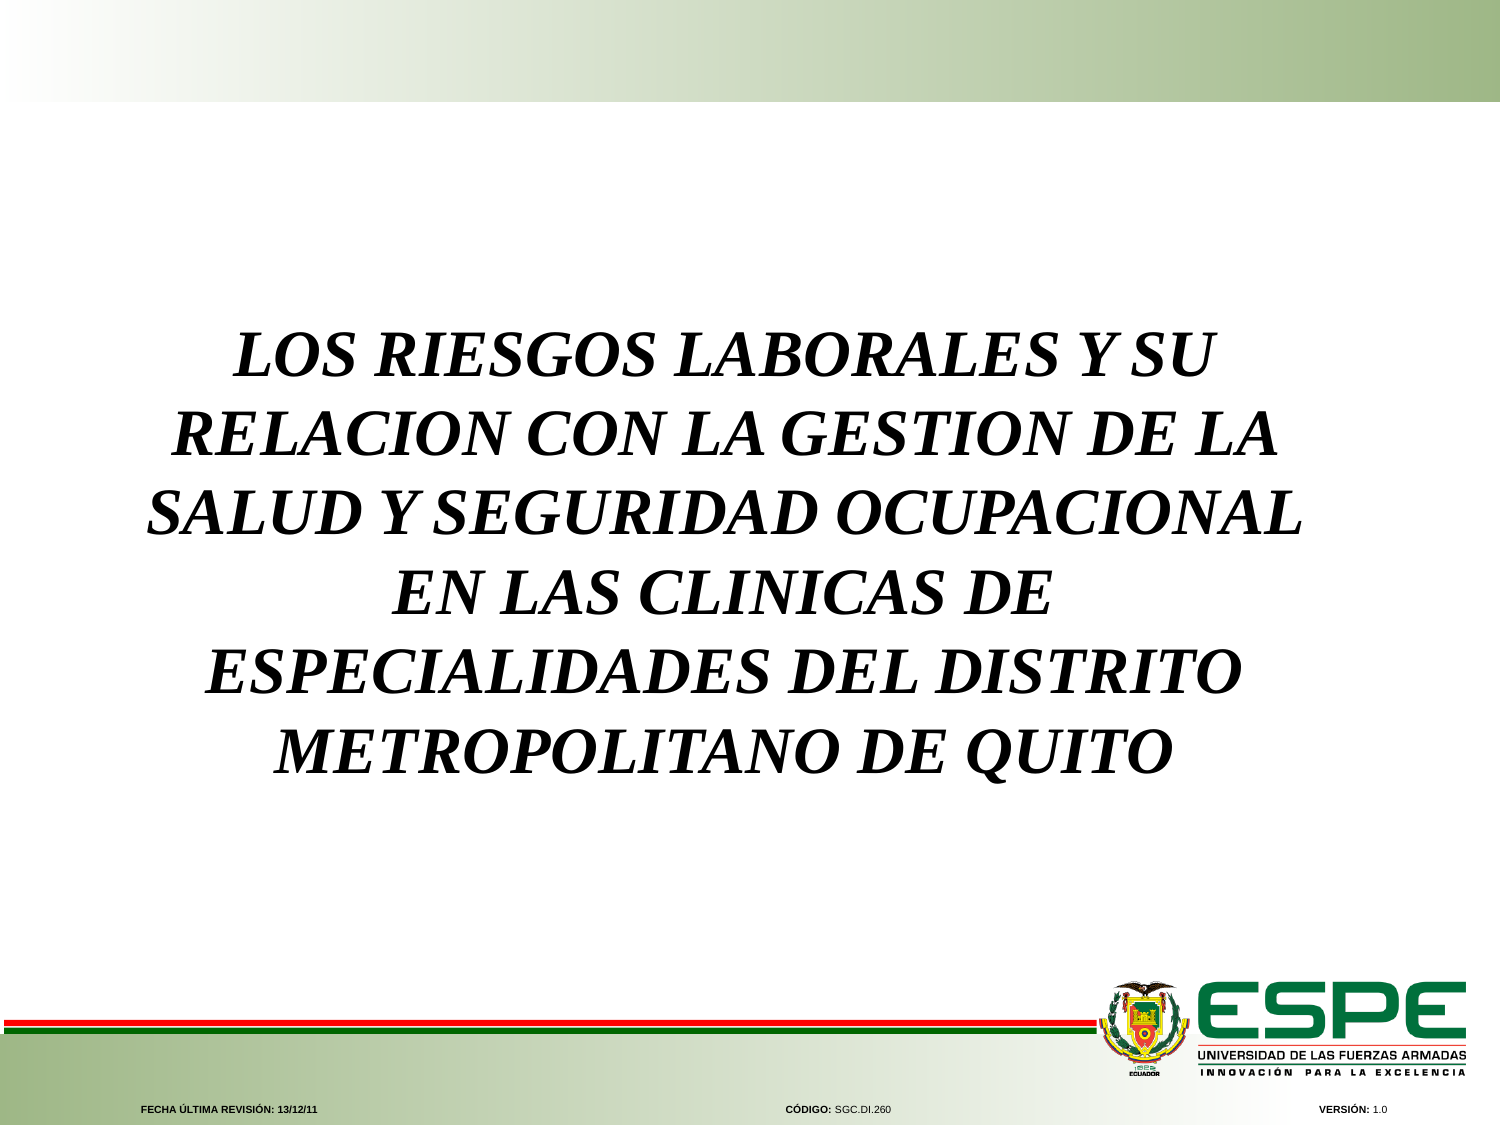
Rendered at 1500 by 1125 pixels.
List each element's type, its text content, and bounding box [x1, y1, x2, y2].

footer CÓDIGO: SGC.DI.260 [719, 1092, 958, 1125]
slide_number VERSIÓN: 1.0 [1281, 1092, 1425, 1125]
picture [1099, 981, 1466, 1076]
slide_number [63, 1091, 396, 1125]
text_box LOS RIESGOS LABORALES Y SU RELACION CON LA GESTION DE LA SALUD Y SEGURIDAD OCUPACIONAL EN LAS CLINICAS DE ESPECIALIDADES DEL DISTRITO METROPOLITANO DE QUITO [112, 302, 1338, 799]
